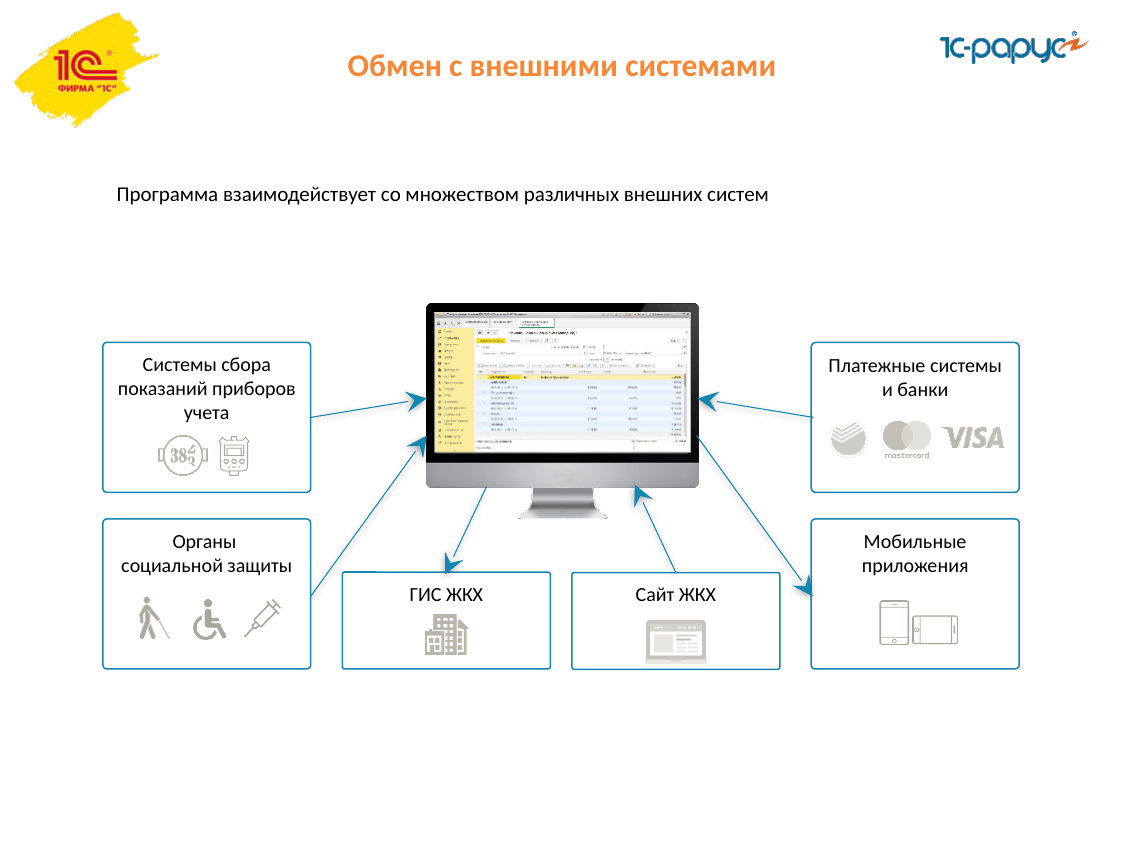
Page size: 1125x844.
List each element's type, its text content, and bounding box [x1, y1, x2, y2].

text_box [571, 572, 781, 675]
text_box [342, 571, 551, 670]
picture [426, 303, 699, 520]
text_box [696, 435, 813, 597]
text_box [102, 518, 311, 670]
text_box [810, 342, 1020, 493]
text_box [634, 484, 676, 573]
picture [0, 0, 184, 139]
picture [976, 42, 987, 54]
picture [940, 31, 1090, 64]
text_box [445, 486, 487, 575]
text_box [310, 398, 428, 418]
picture [1015, 42, 1027, 54]
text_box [810, 518, 1020, 670]
text_box Обмен с внешними системами [237, 34, 887, 86]
text_box Программа взаимодействует со множеством различных внешних систем [108, 163, 906, 205]
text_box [697, 398, 814, 418]
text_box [102, 342, 311, 493]
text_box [310, 435, 428, 597]
picture [996, 42, 1007, 54]
